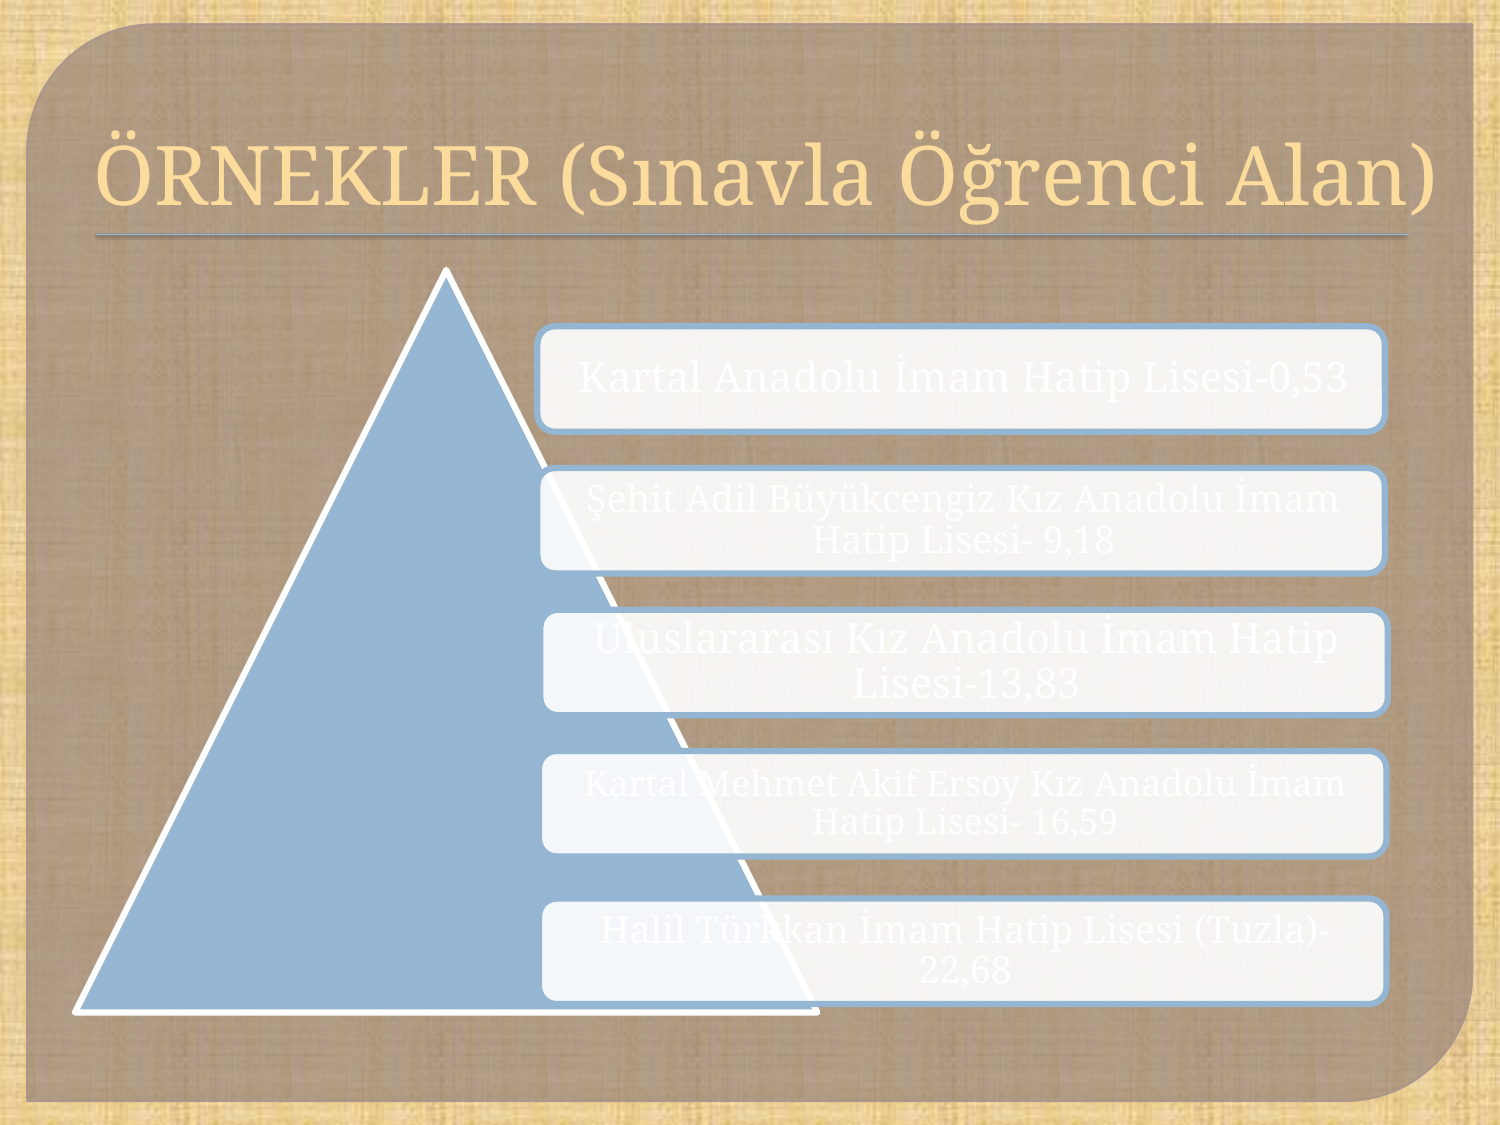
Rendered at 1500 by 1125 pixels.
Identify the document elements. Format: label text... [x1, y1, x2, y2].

title ÖRNEKLER (Sınavla Öğrenci Alan) [46, 41, 1454, 230]
picture [0, 0, 1500, 1125]
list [74, 269, 1426, 1013]
